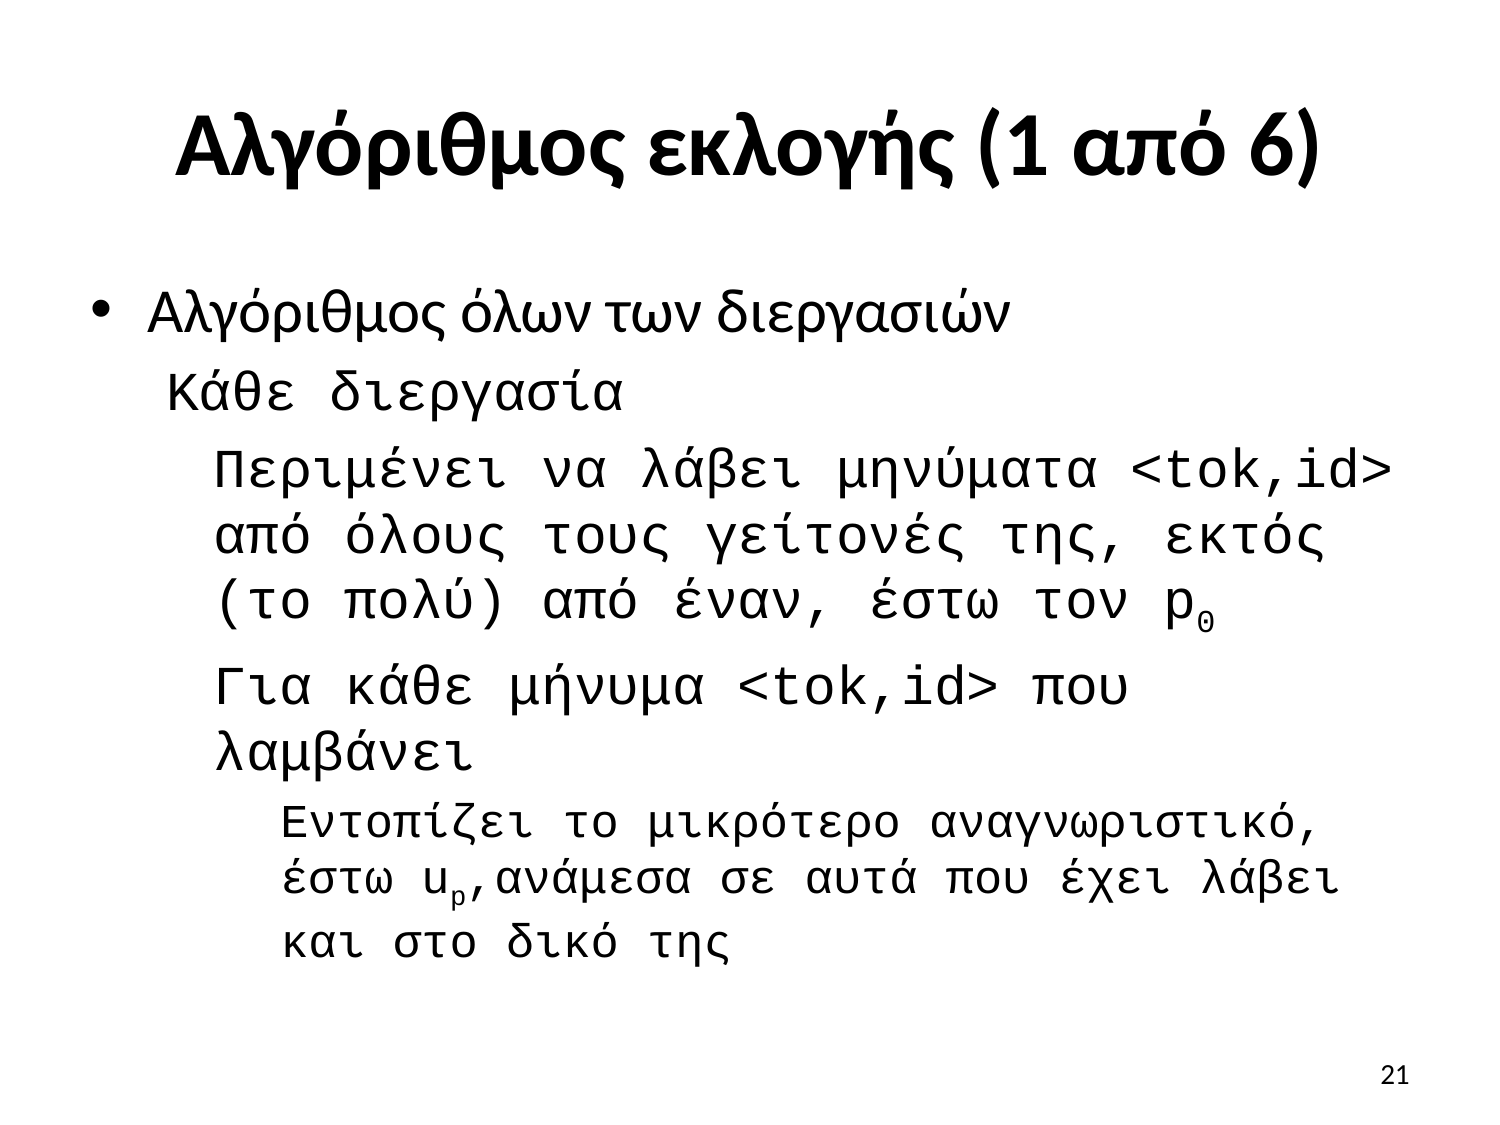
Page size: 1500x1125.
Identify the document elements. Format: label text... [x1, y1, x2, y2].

slide_number 21 [1074, 1042, 1425, 1103]
title Αλγόριθμος εκλογής (1 από 6) [75, 45, 1425, 233]
list Αλγόριθμος όλων των διεργασιών Κάθε διεργασία Περιμένει να λάβει μηνύματα <tok,id> από όλους τους γείτονές της, εκτός (το πολύ) από έναν, έστω τον p0 Για κάθε μήνυμα <tok,id> που λαμβάνει Εντοπίζει το μικρότερο αναγνωριστικό, έστω up,ανάμεσα σε αυτά που έχει λάβει και στο δικό της [75, 262, 1425, 1005]
